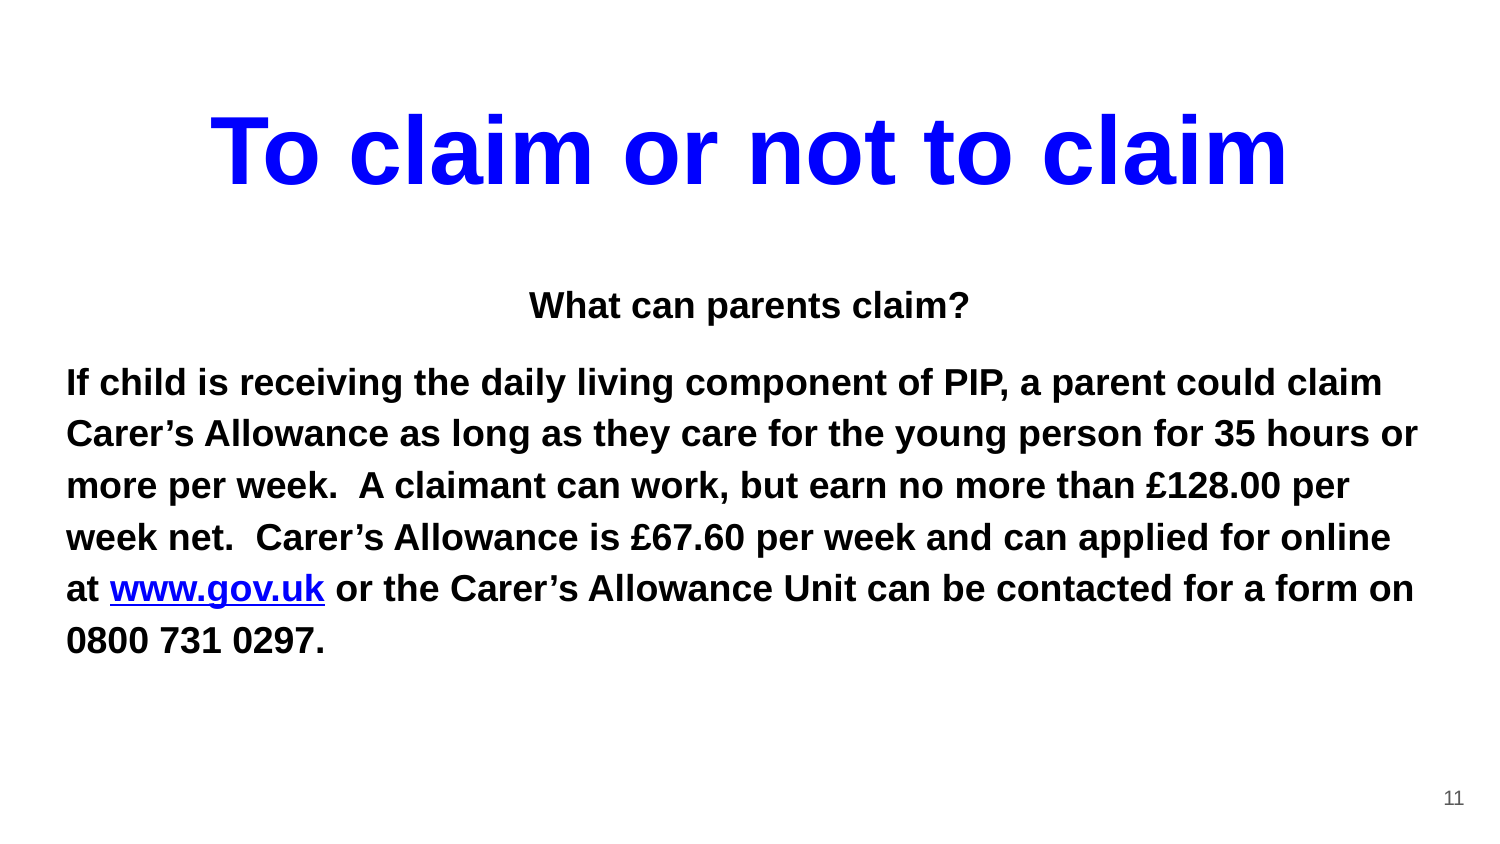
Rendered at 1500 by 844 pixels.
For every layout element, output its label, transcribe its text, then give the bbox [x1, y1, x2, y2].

title To claim or not to claim [51, 72, 1449, 167]
list What can parents claim? If child is receiving the daily living component of PIP, a parent could claim Carer’s Allowance as long as they care for the young person for 35 hours or more per week. A claimant can work, but earn no more than £128.00 per week net. Carer’s Allowance is £67.60 per week and can applied for online at www.gov.uk or the Carer’s Allowance Unit can be contacted for a form on 0800 731 0297. [51, 189, 1449, 750]
slide_number 11 [1389, 764, 1480, 830]
